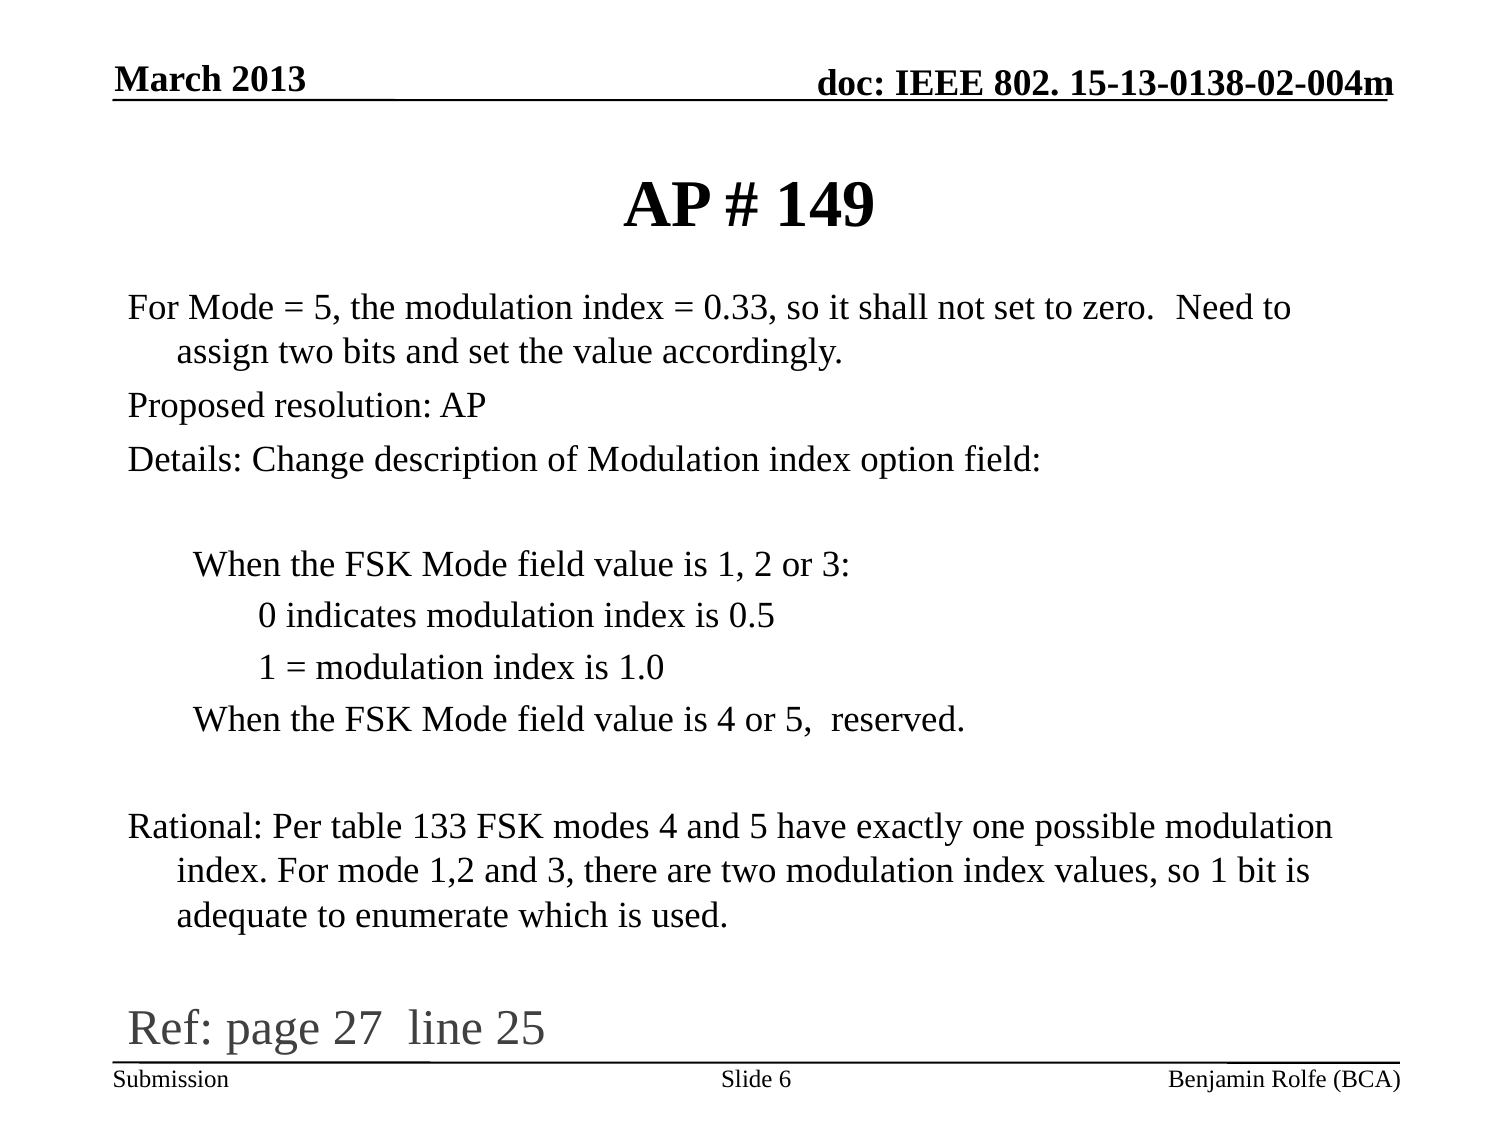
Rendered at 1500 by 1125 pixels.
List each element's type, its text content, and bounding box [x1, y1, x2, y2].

title AP # 149 [112, 112, 1388, 274]
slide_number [114, 54, 423, 100]
footer Benjamin Rolfe (BCA) [878, 1061, 1402, 1093]
list For Mode = 5, the modulation index = 0.33, so it shall not set to zero. Need to assign two bits and set the value accordingly. Proposed resolution: AP Details: Change description of Modulation index option field: When the FSK Mode field value is 1, 2 or 3: 0 indicates modulation index is 0.5 1 = modulation index is 1.0 When the FSK Mode field value is 4 or 5, reserved. Rational: Per table 133 FSK modes 4 and 5 have exactly one possible modulation index. For mode 1,2 and 3, there are two modulation index values, so 1 bit is adequate to enumerate which is used. [112, 274, 1388, 950]
slide_number Slide 6 [712, 1063, 800, 1123]
text_box Ref: page 27 line 25 [112, 987, 1400, 1063]
